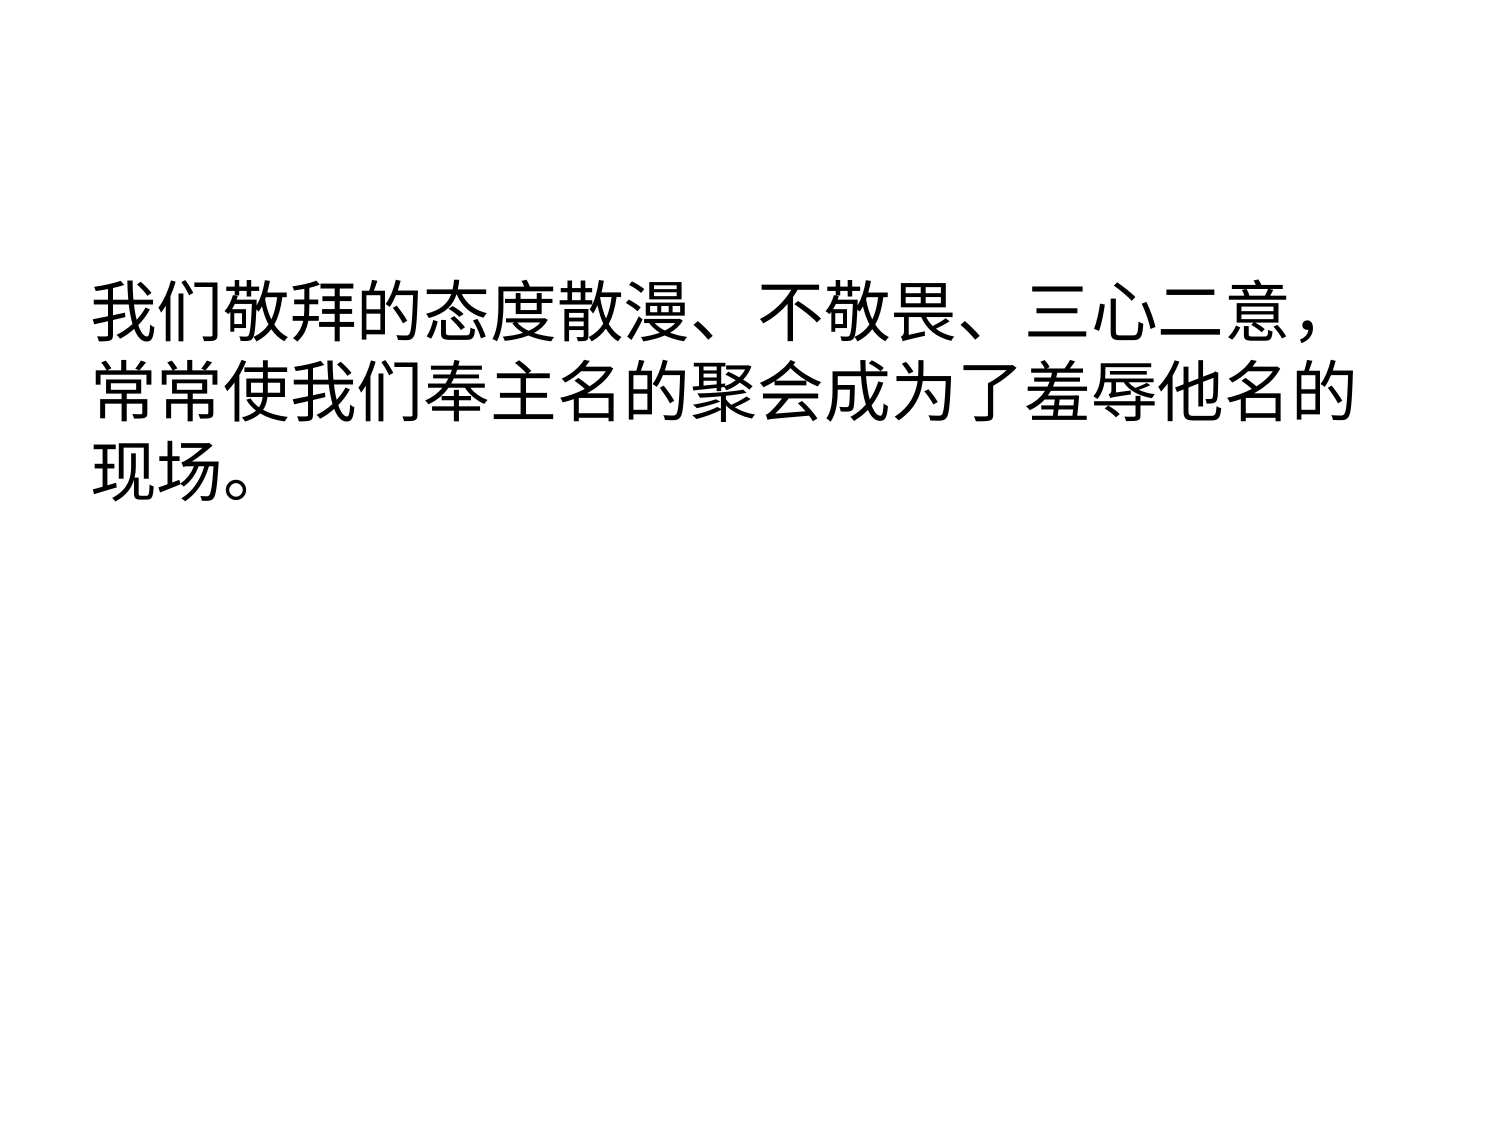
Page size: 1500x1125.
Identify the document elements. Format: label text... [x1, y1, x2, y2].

list 我们敬拜的态度散漫、不敬畏、三心二意，常常使我们奉主名的聚会成为了羞辱他名的现场。 [75, 262, 1425, 1005]
